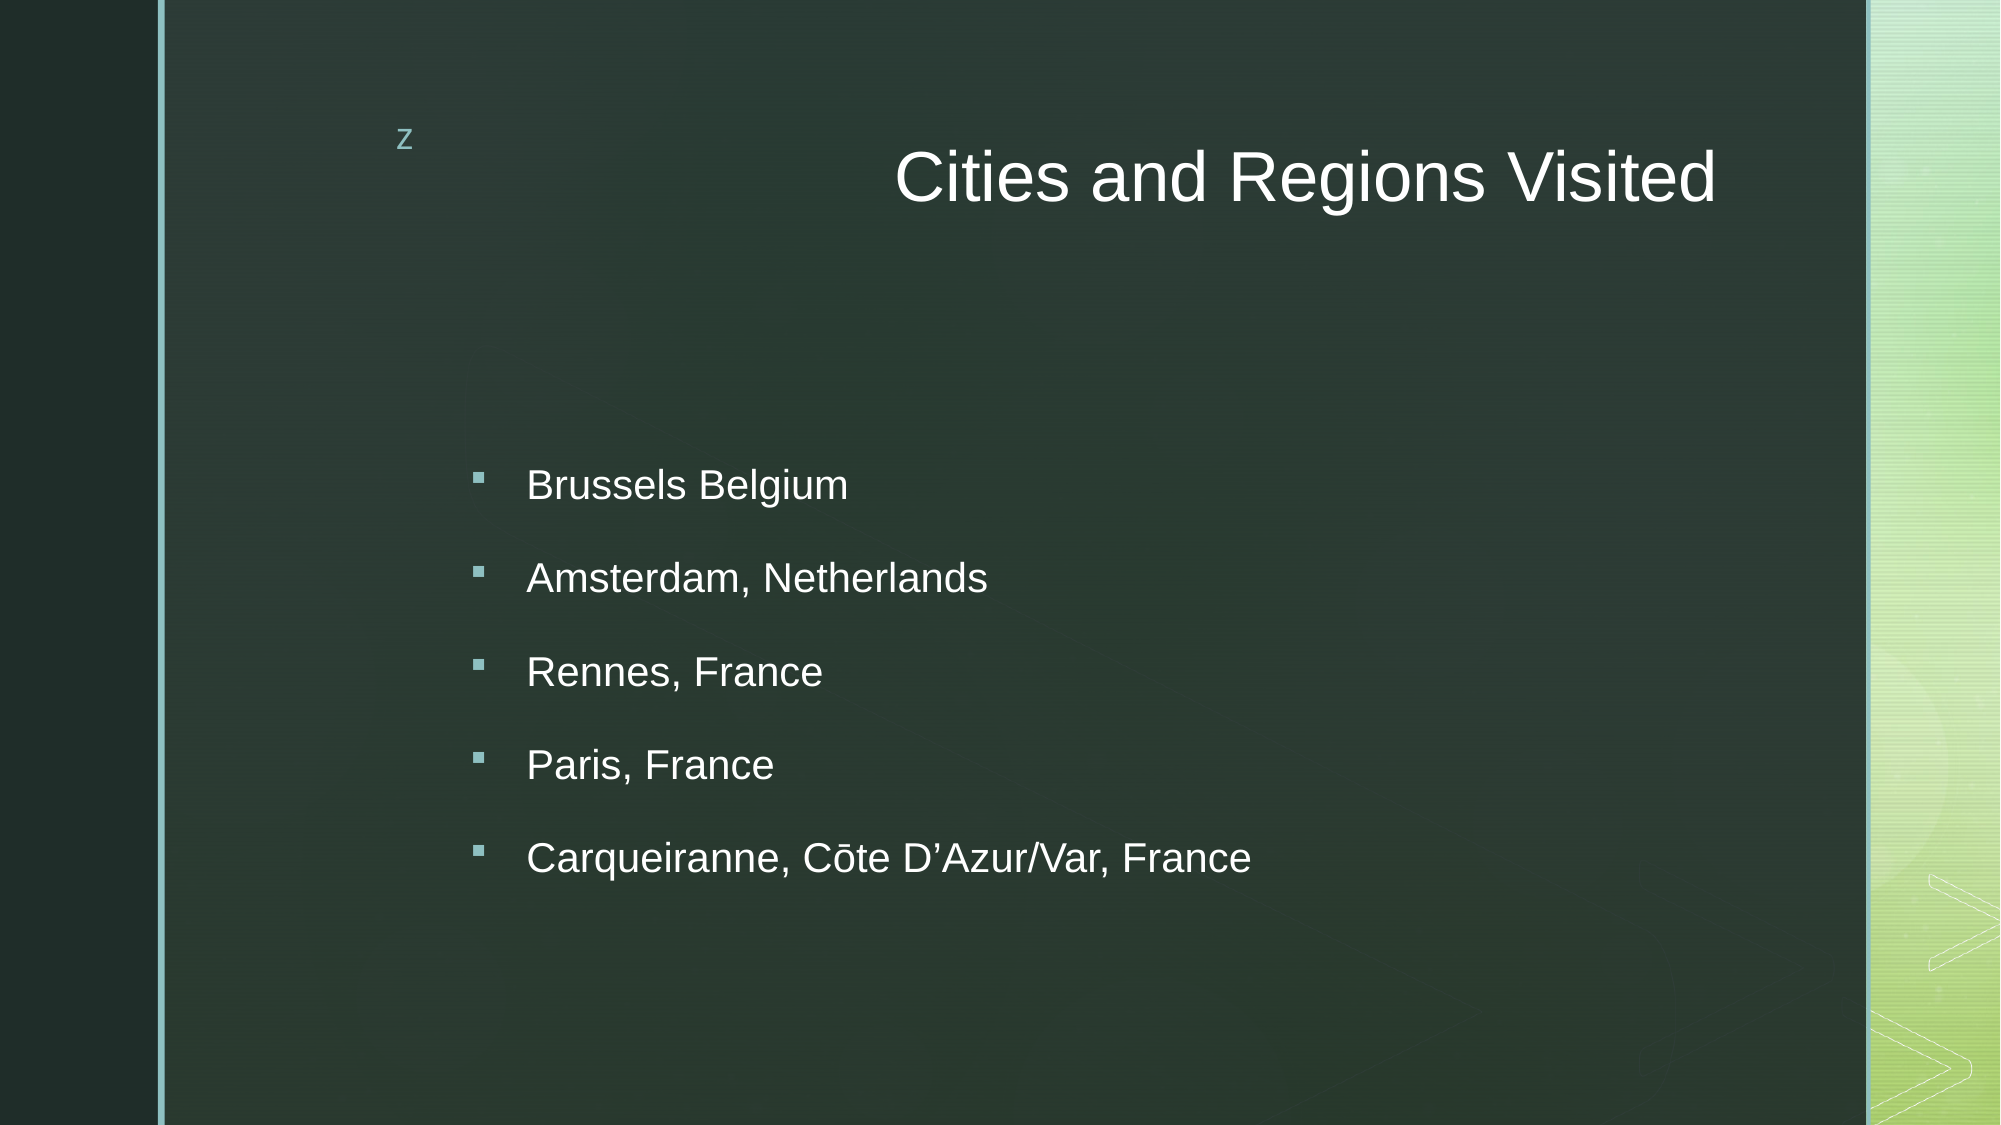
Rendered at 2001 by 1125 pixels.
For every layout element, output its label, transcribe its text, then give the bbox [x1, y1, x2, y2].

list Brussels Belgium Amsterdam, Netherlands Rennes, France Paris, France Carqueiranne, Cōte D’Azur/Var, France [454, 336, 1734, 993]
picture [1871, 0, 2001, 1125]
title Cities and Regions Visited [428, 132, 1734, 310]
